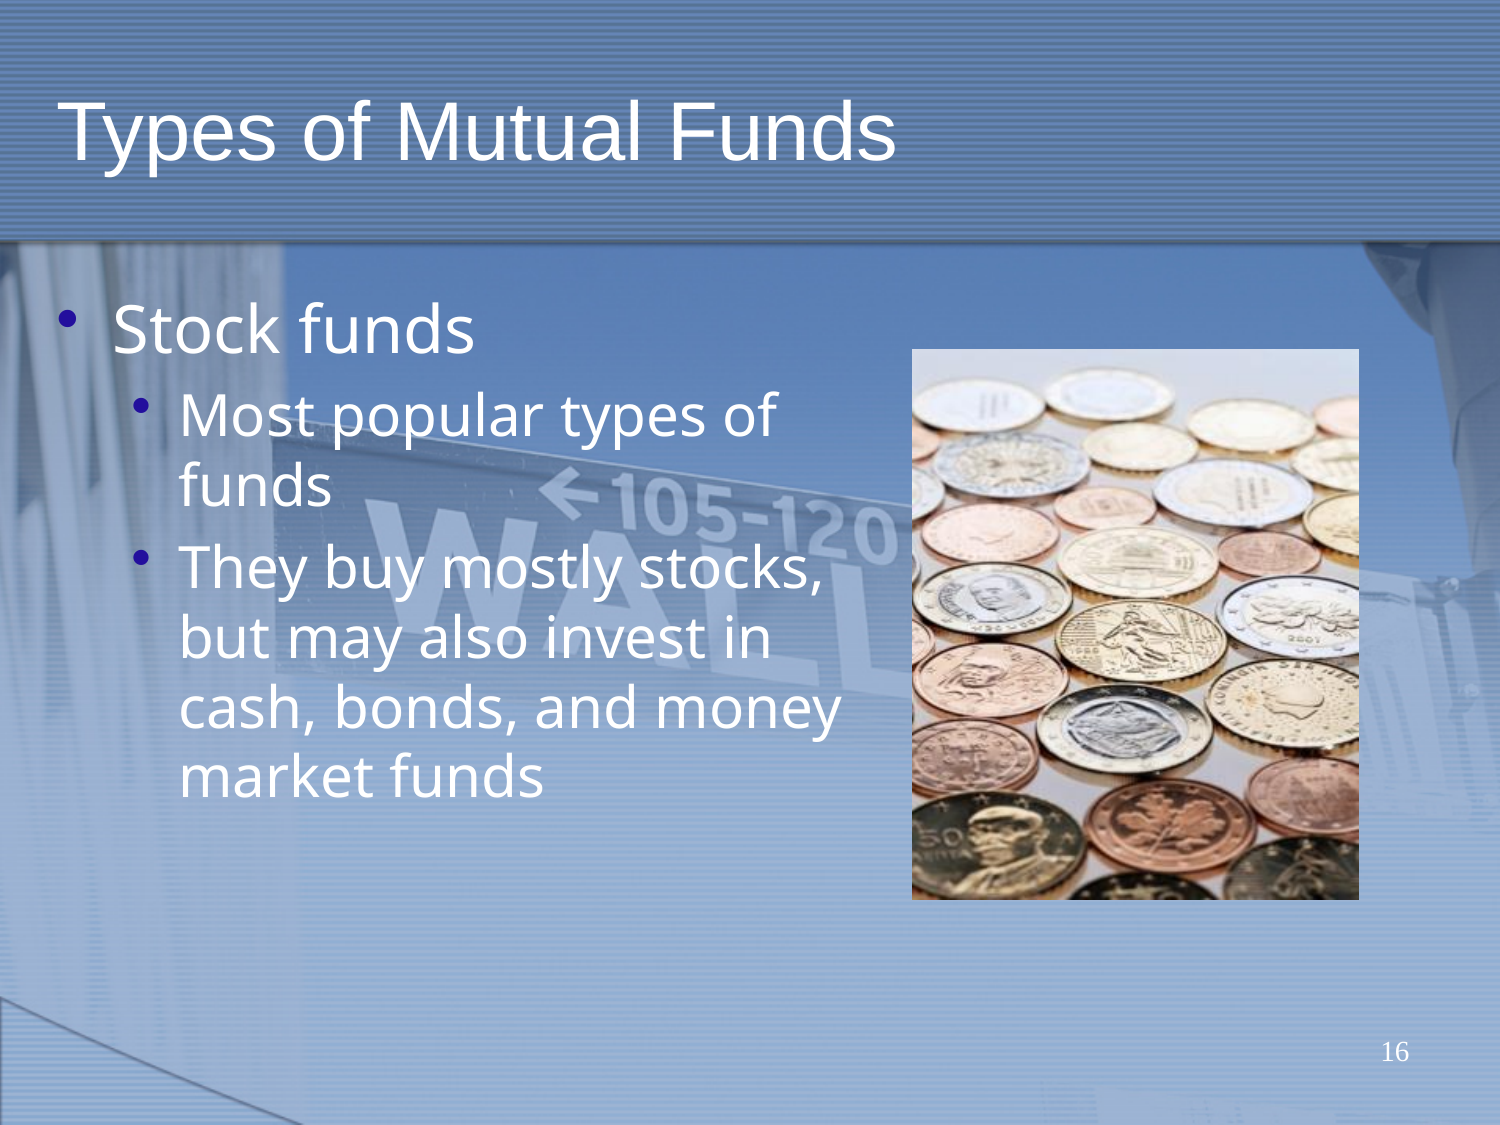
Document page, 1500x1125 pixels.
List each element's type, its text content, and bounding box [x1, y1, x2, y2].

title Types of Mutual Funds [41, 42, 1459, 186]
list Stock funds Most popular types of funds They buy mostly stocks, but may also invest in cash, bonds, and money market funds [41, 278, 888, 1093]
slide_number 16 [1074, 1024, 1426, 1103]
picture [0, 0, 1500, 1125]
